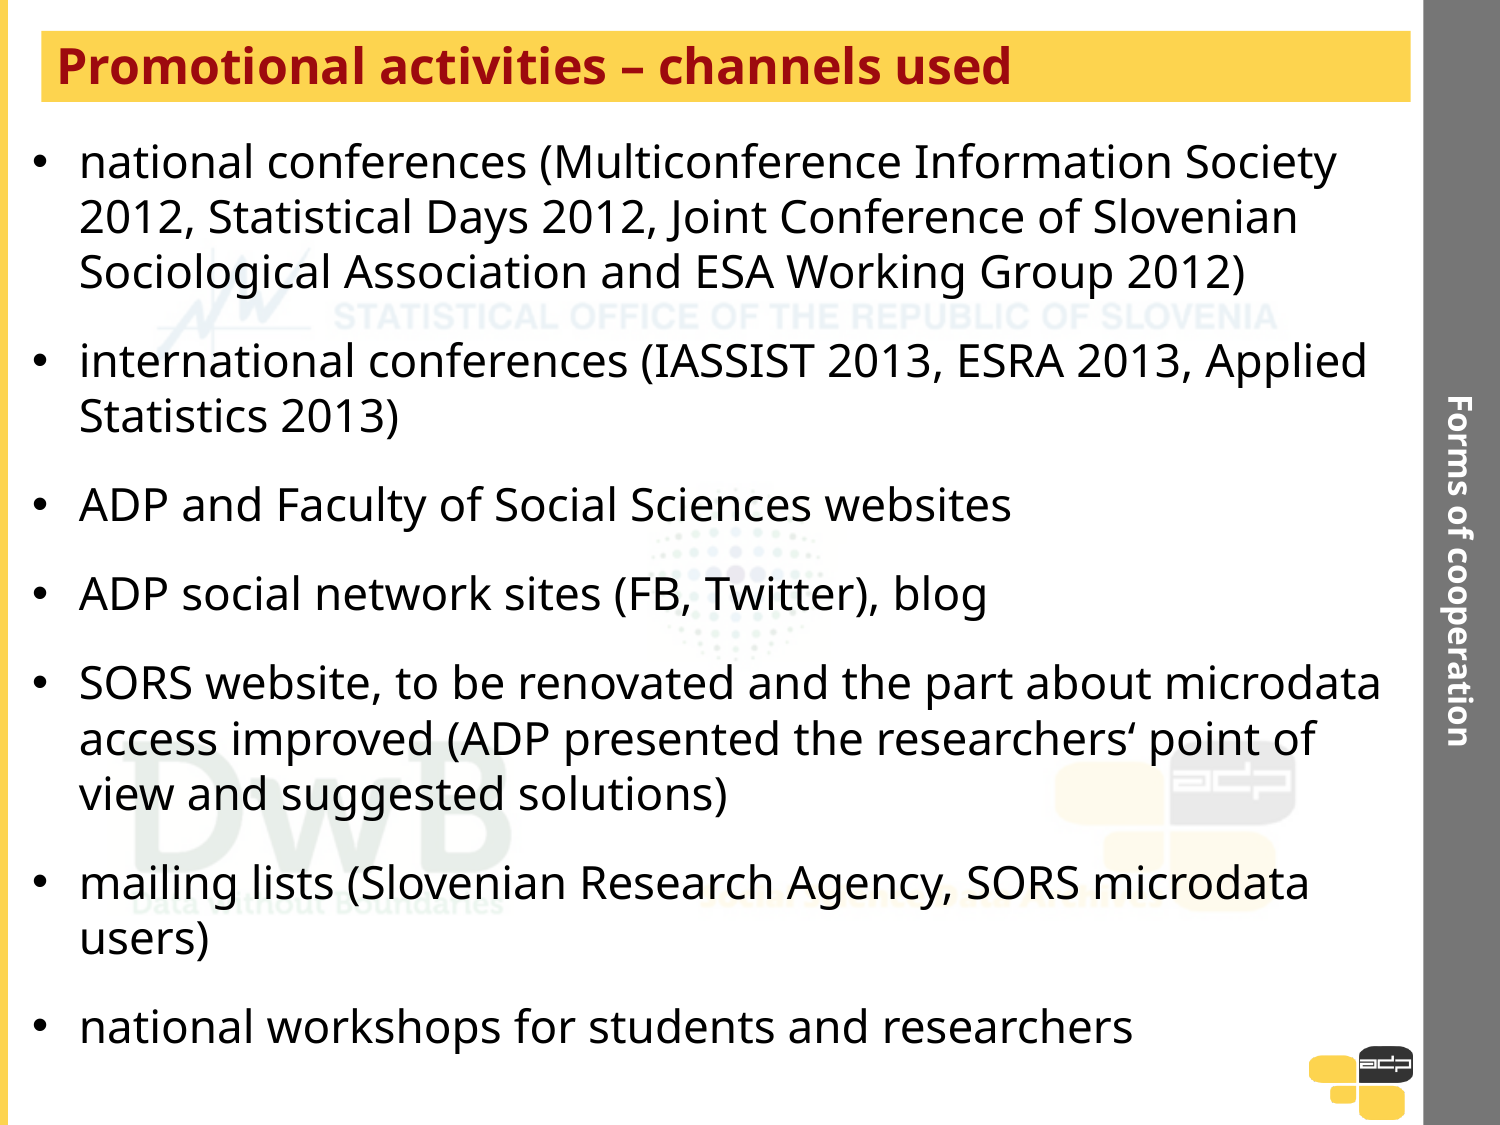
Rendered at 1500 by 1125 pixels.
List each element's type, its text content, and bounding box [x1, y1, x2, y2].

title Promotional activities – channels used [41, 30, 1411, 102]
list national conferences (Multiconference Information Society 2012, Statistical Days 2012, Joint Conference of Slovenian Sociological Association and ESA Working Group 2012) international conferences (IASSIST 2013, ESRA 2013, Applied Statistics 2013) ADP and Faculty of Social Sciences websites ADP social network sites (FB, Twitter), blog SORS website, to be renovated and the part about microdata access improved (ADP presented the researchers‘ point of view and suggested solutions) mailing lists (Slovenian Research Agency, SORS microdata users) national workshops for students and researchers [17, 125, 1412, 1083]
list Forms of cooperation [1423, 0, 1500, 1125]
picture [1309, 1049, 1413, 1120]
